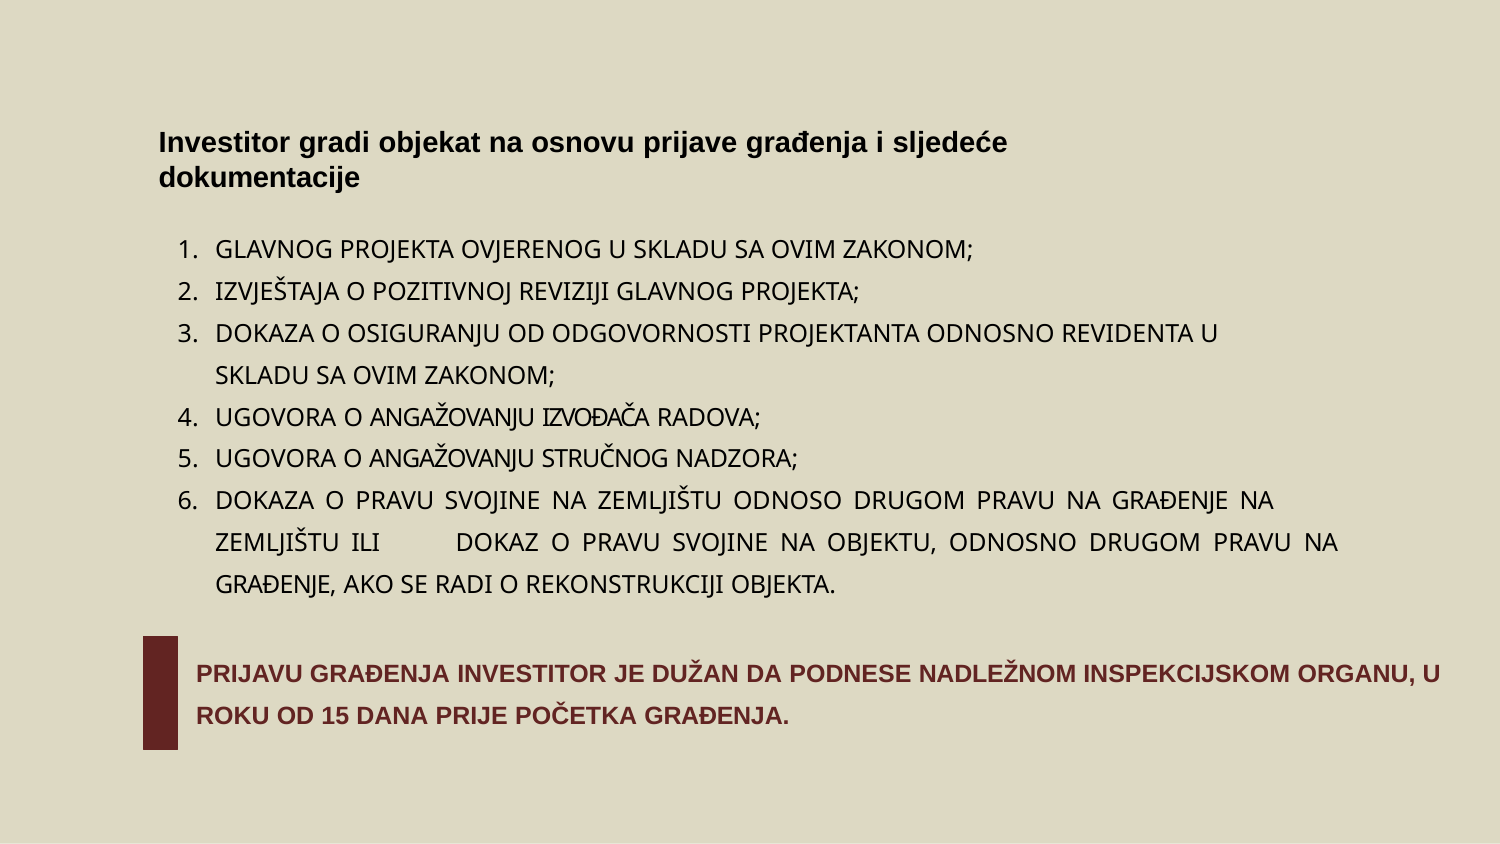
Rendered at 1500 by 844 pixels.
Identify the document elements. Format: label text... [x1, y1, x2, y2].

title Investitor gradi objekat na osnovu prijave građenja i sljedeće dokumentacije [156, 121, 1216, 265]
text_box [142, 635, 179, 751]
list GLAVNOG PROJEKTA OVJERENOG U SKLADU SA OVIM ZAKONOM; IZVJEŠTAJA O POZITIVNOJ REVIZIJI GLAVNOG PROJEKTA; DOKAZA O OSIGURANJU OD ODGOVORNOSTI PROJEKTANTA ODNOSNO REVIDENTA U SKLADU SA OVIM ZAKONOM; UGOVORA O ANGAŽOVANJU IZVOĐAČA RADOVA; UGOVORA O ANGAŽOVANJU STRUČNOG NADZORA; DOKAZA O PRAVU SVOJINE NA ZEMLJIŠTU ODNOSO DRUGOM PRAVU NA GRAĐENJE NA ZEMLJIŠTU ILI DOKAZ O PRAVU SVOJINE NA OBJEKTU, ODNOSNO DRUGOM PRAVU NA GRAĐENJE, AKO SE RADI O REKONSTRUKCIJI OBJEKTA. PRIJAVU GRAĐENJA INVESTITOR JE DUŽAN DA PODNESE NADLEŽNOM INSPEKCIJSKOM ORGANU, U ROKU OD 15 DANA PRIJE POČETKA GRAĐENJA. [175, 219, 1445, 730]
